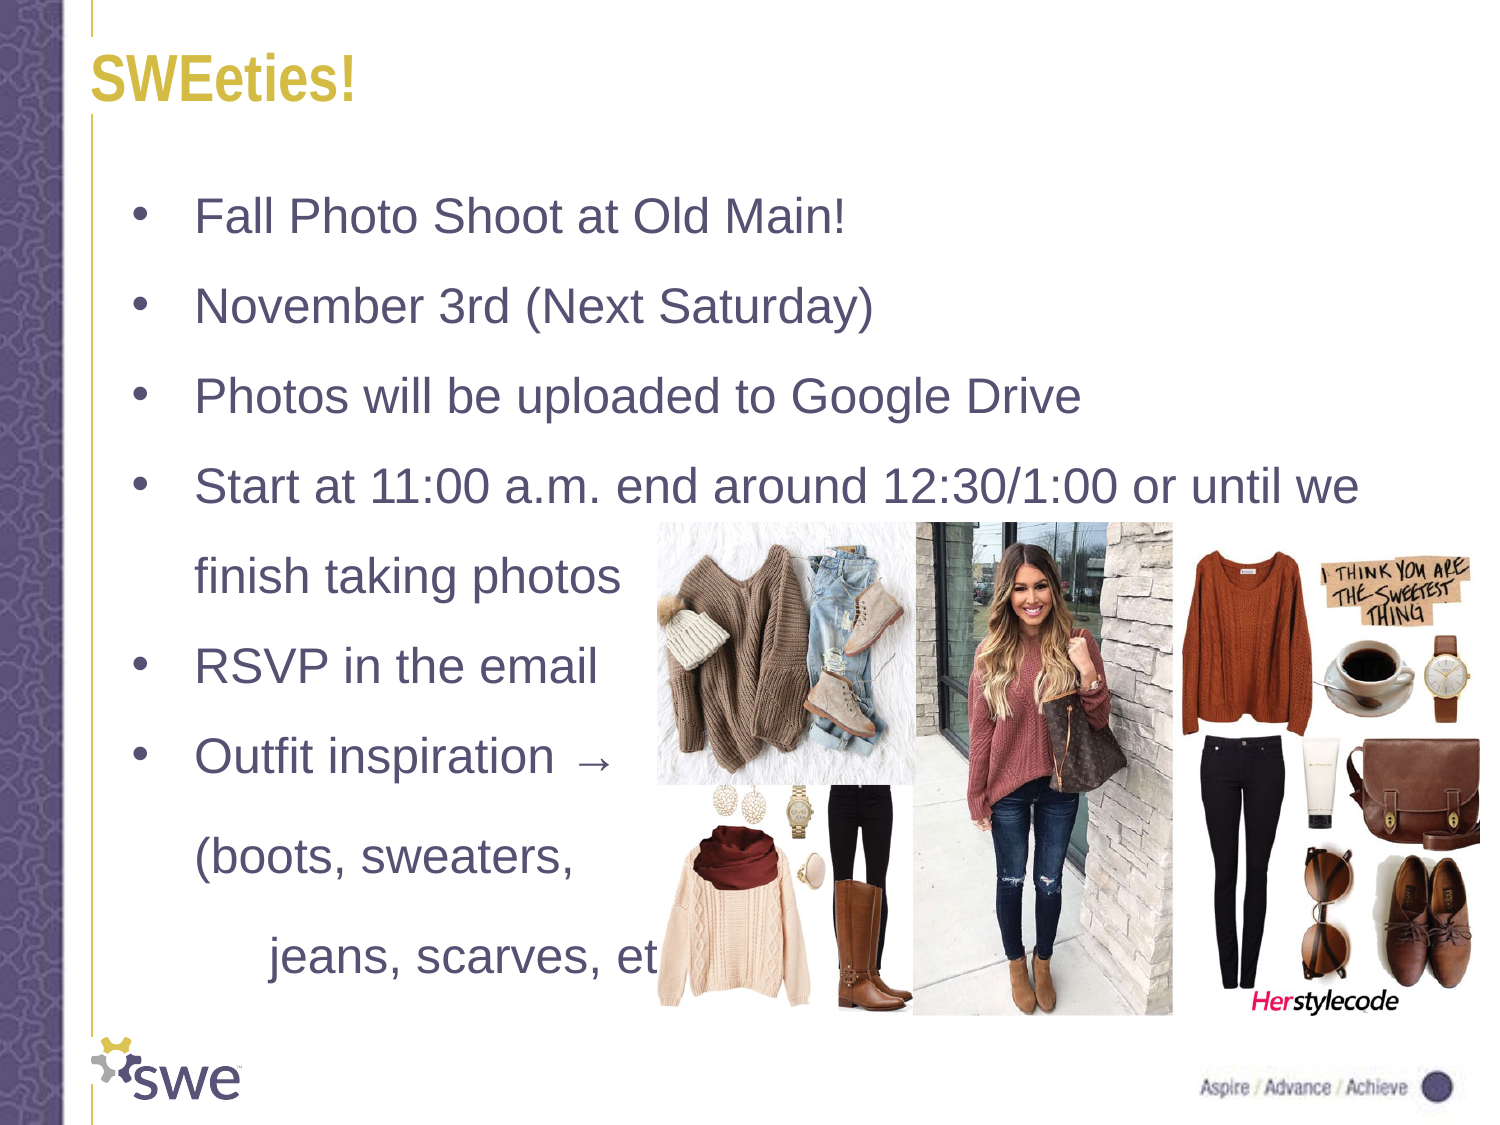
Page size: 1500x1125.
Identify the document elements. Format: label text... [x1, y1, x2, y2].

list Fall Photo Shoot at Old Main! November 3rd (Next Saturday) Photos will be uploaded to Google Drive Start at 11:00 a.m. end around 12:30/1:00 or until we finish taking photos RSVP in the email Outfit inspiration → (boots, sweaters, jeans, scarves, etc) [104, 145, 1455, 694]
picture [0, 0, 1500, 1125]
title SWEeties! [75, 29, 1421, 121]
